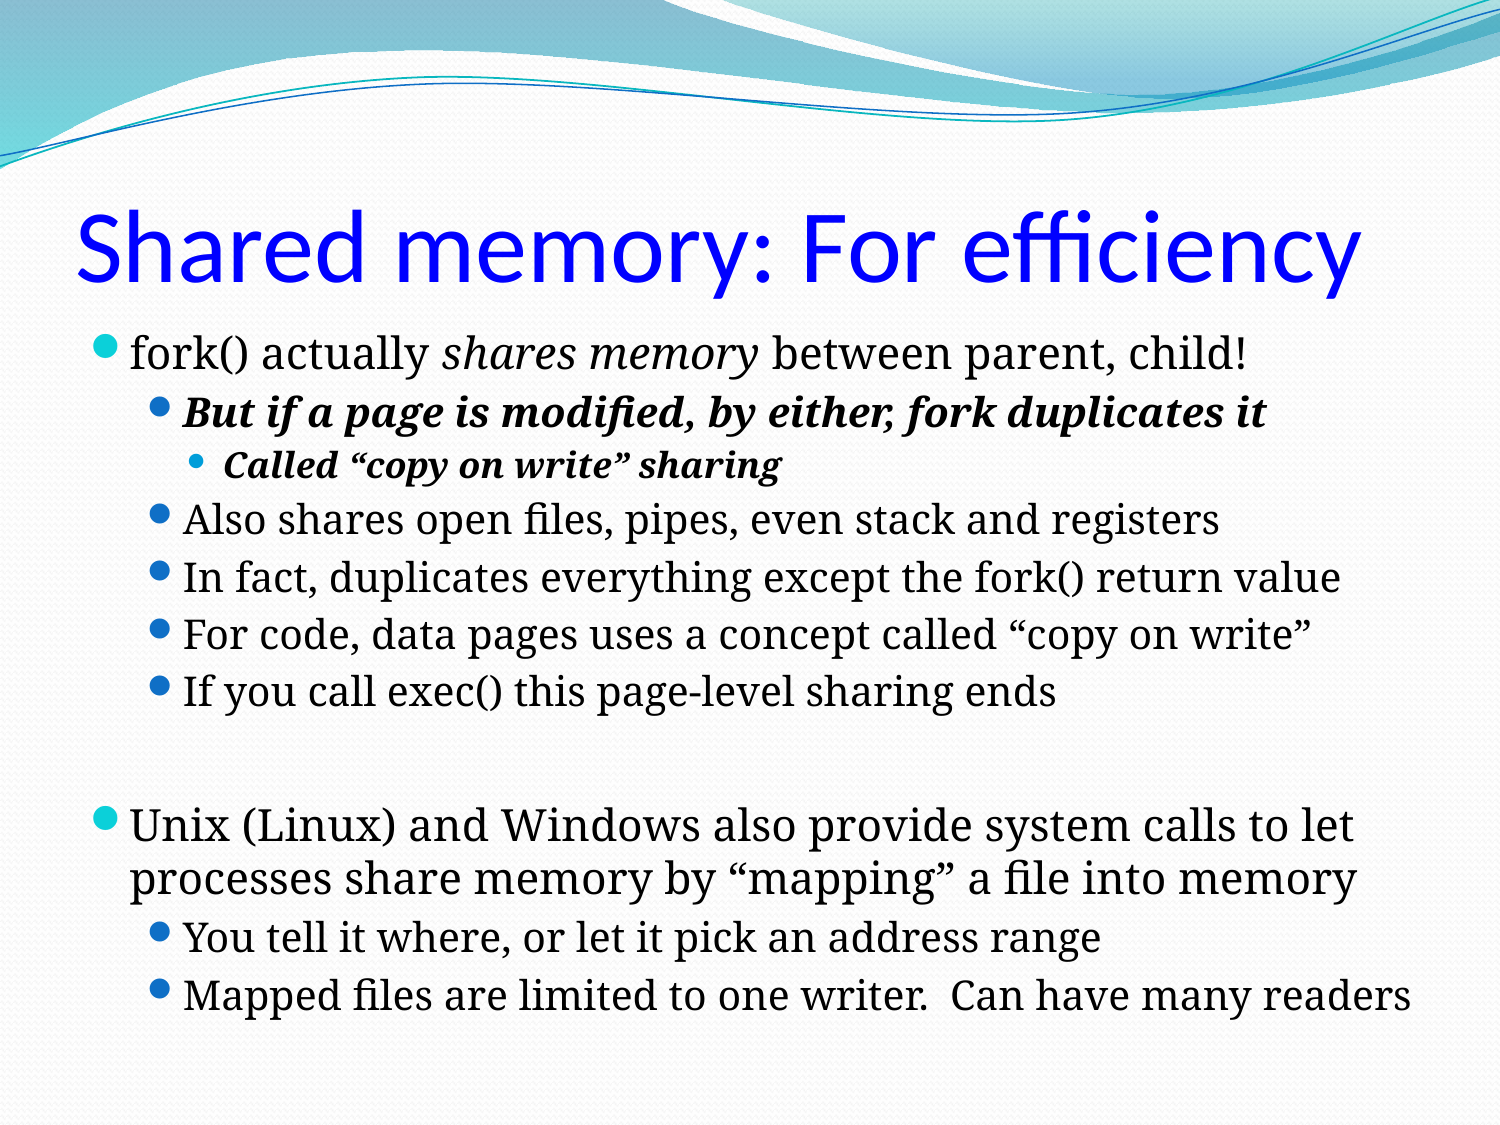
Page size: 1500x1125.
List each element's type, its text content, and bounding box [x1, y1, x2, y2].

title Shared memory: For efficiency [75, 115, 1425, 303]
list fork() actually shares memory between parent, child! But if a page is modified, by either, fork duplicates it Called “copy on write” sharing Also shares open files, pipes, even stack and registers In fact, duplicates everything except the fork() return value For code, data pages uses a concept called “copy on write” If you call exec() this page-level sharing ends Unix (Linux) and Windows also provide system calls to let processes share memory by “mapping” a file into memory You tell it where, or let it pick an address range Mapped files are limited to one writer. Can have many readers [75, 317, 1500, 1038]
